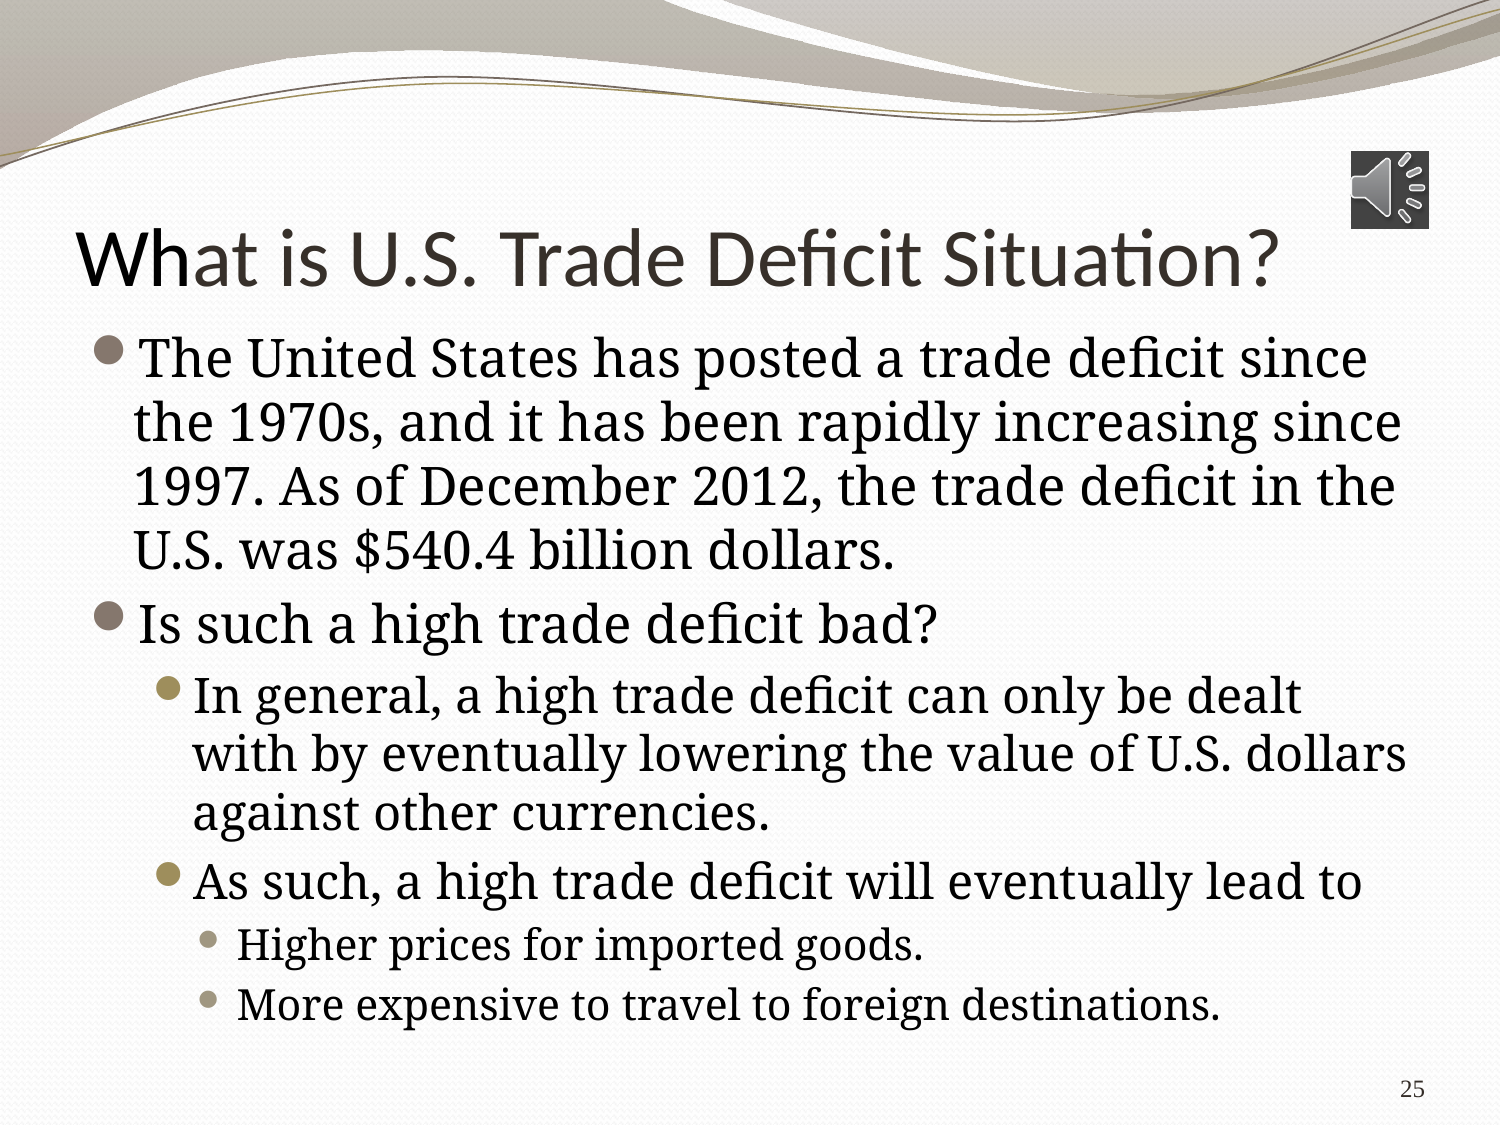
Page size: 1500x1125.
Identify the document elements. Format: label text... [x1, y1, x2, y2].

slide_number 25 [1299, 1042, 1425, 1103]
picture [1349, 149, 1431, 231]
title What is U.S. Trade Deficit Situation? [75, 115, 1425, 303]
list The United States has posted a trade deficit since the 1970s, and it has been rapidly increasing since 1997. As of December 2012, the trade deficit in the U.S. was $540.4 billion dollars. Is such a high trade deficit bad? In general, a high trade deficit can only be dealt with by eventually lowering the value of U.S. dollars against other currencies. As such, a high trade deficit will eventually lead to Higher prices for imported goods. More expensive to travel to foreign destinations. [75, 317, 1425, 1038]
